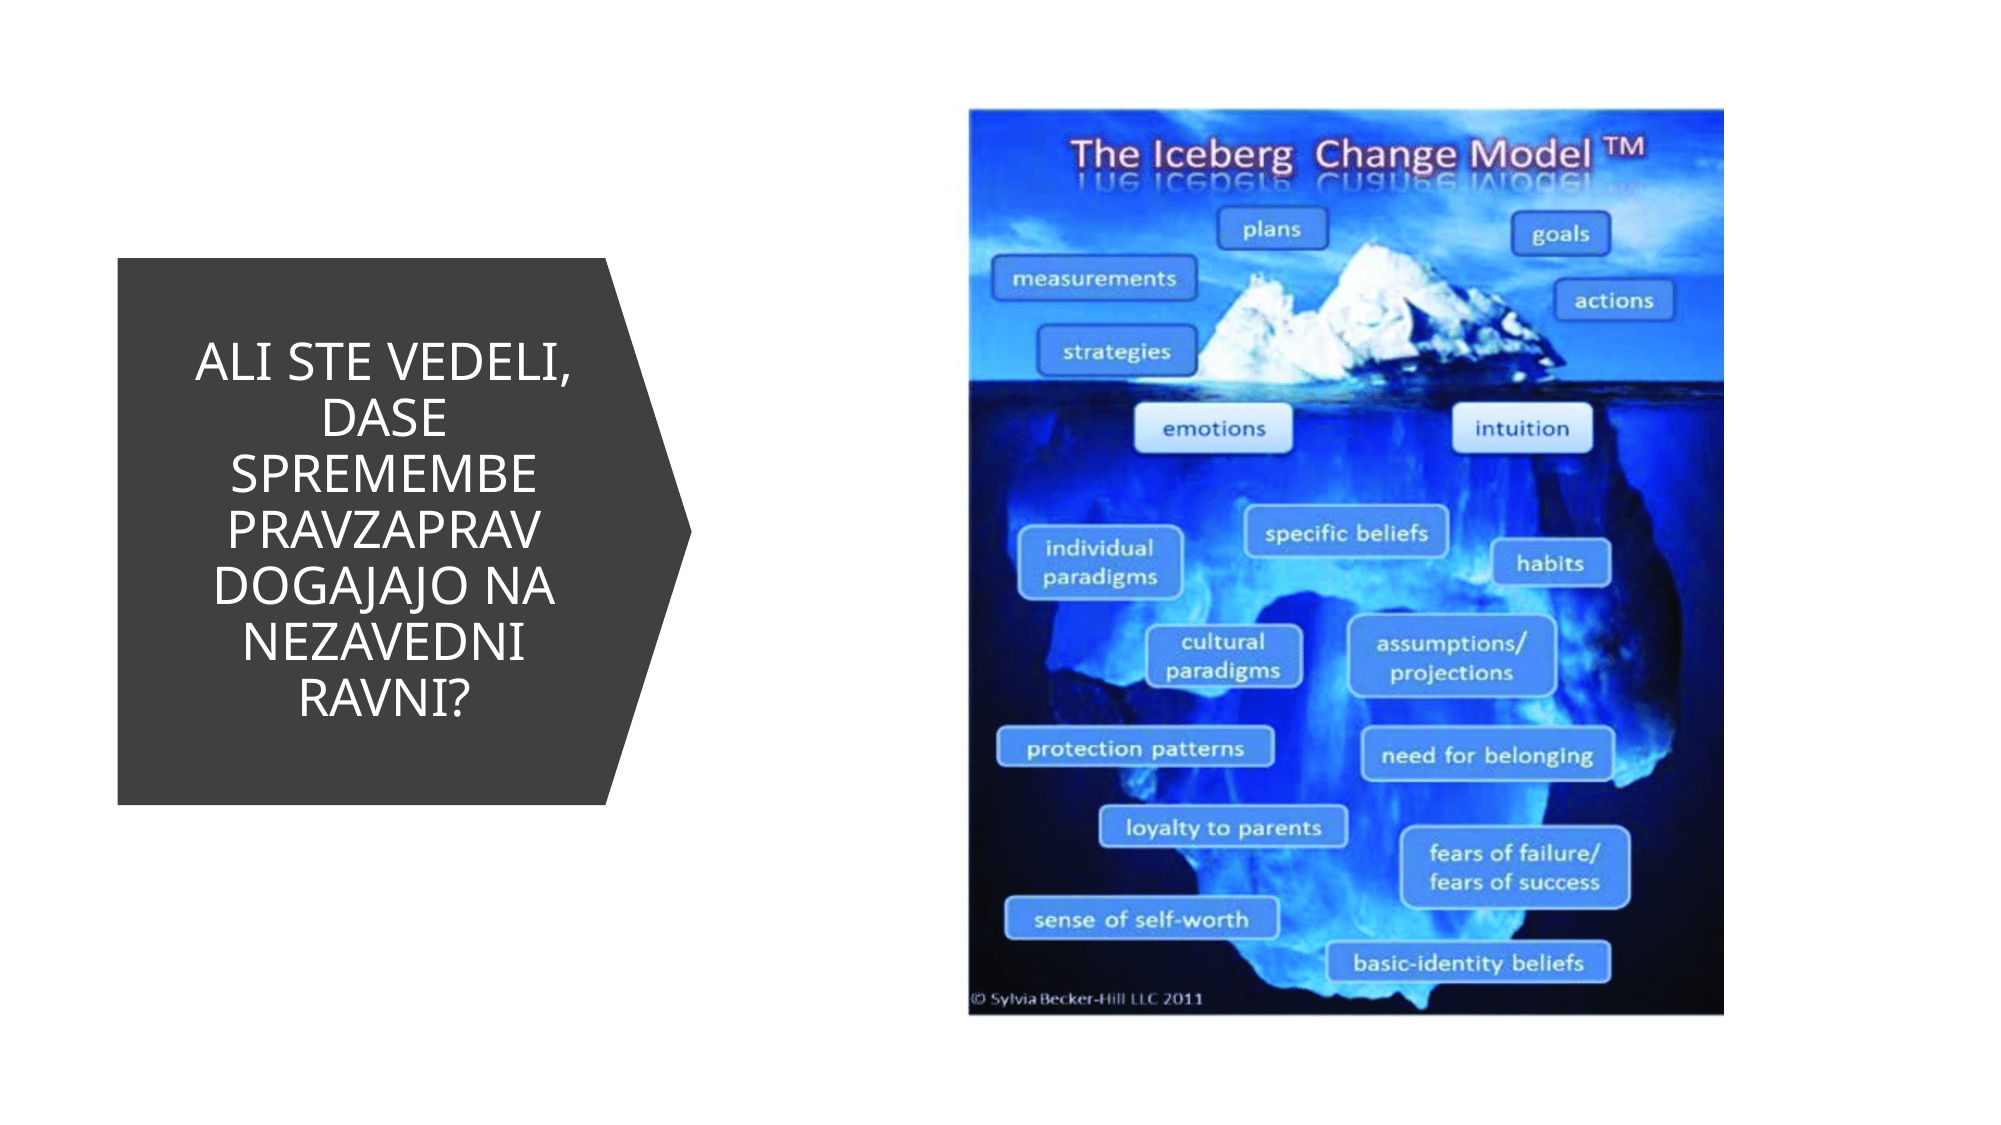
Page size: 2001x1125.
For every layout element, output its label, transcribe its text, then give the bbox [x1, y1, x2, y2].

text_box [116, 257, 693, 807]
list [956, 105, 1724, 1020]
text_box ALI STE VEDELI, DASE SPREMEMBE PRAVZAPRAV DOGAJAJO NA NEZAVEDNI RAVNI? [168, 322, 601, 741]
